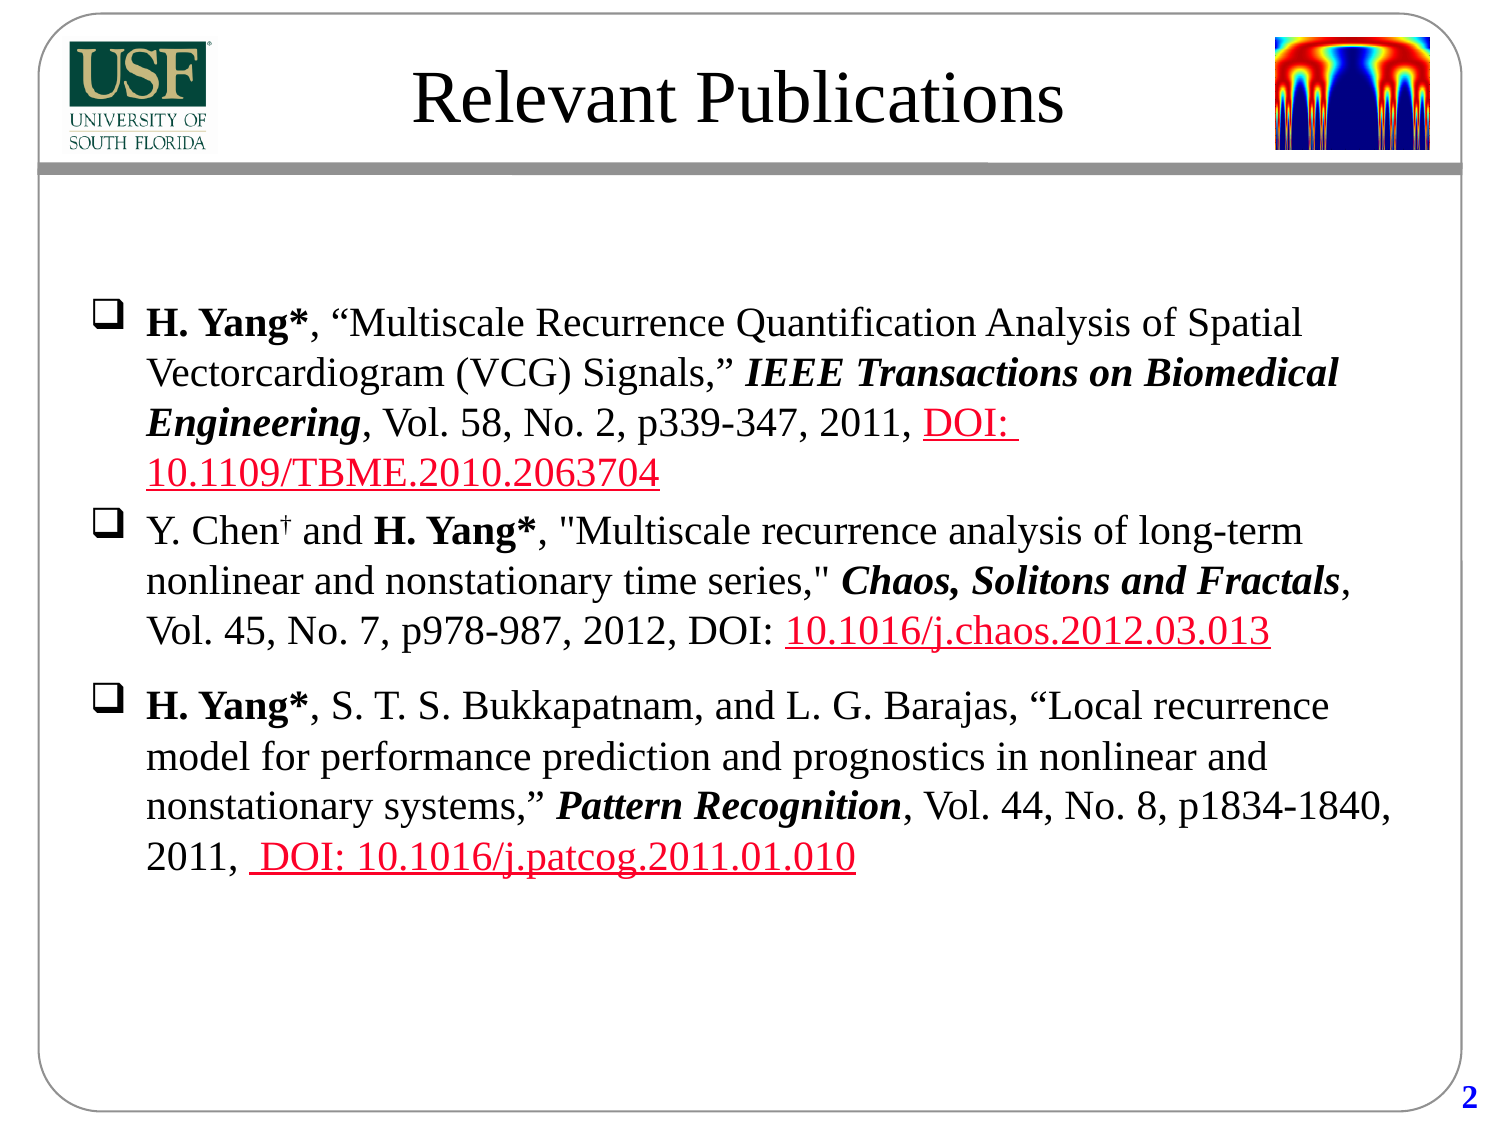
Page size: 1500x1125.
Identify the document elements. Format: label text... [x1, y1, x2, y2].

picture [1421, 37, 1430, 48]
picture [1275, 37, 1280, 48]
picture [62, 36, 218, 154]
title Relevant Publications [213, 35, 1265, 150]
picture [1275, 37, 1430, 150]
list H. Yang*, “Multiscale Recurrence Quantification Analysis of Spatial Vectorcardiogram (VCG) Signals,” IEEE Transactions on Biomedical Engineering, Vol. 58, No. 2, p339-347, 2011, DOI: 10.1109/TBME.2010.2063704 Y. Chen† and H. Yang*, "Multiscale recurrence analysis of long-term nonlinear and nonstationary time series," Chaos, Solitons and Fractals, Vol. 45, No. 7, p978-987, 2012, DOI: 10.1016/j.chaos.2012.03.013 H. Yang*, S. T. S. Bukkapatnam, and L. G. Barajas, “Local recurrence model for performance prediction and prognostics in nonlinear and nonstationary systems,” Pattern Recognition, Vol. 44, No. 8, p1834-1840, 2011, DOI: 10.1016/j.patcog.2011.01.010 [74, 286, 1426, 1088]
